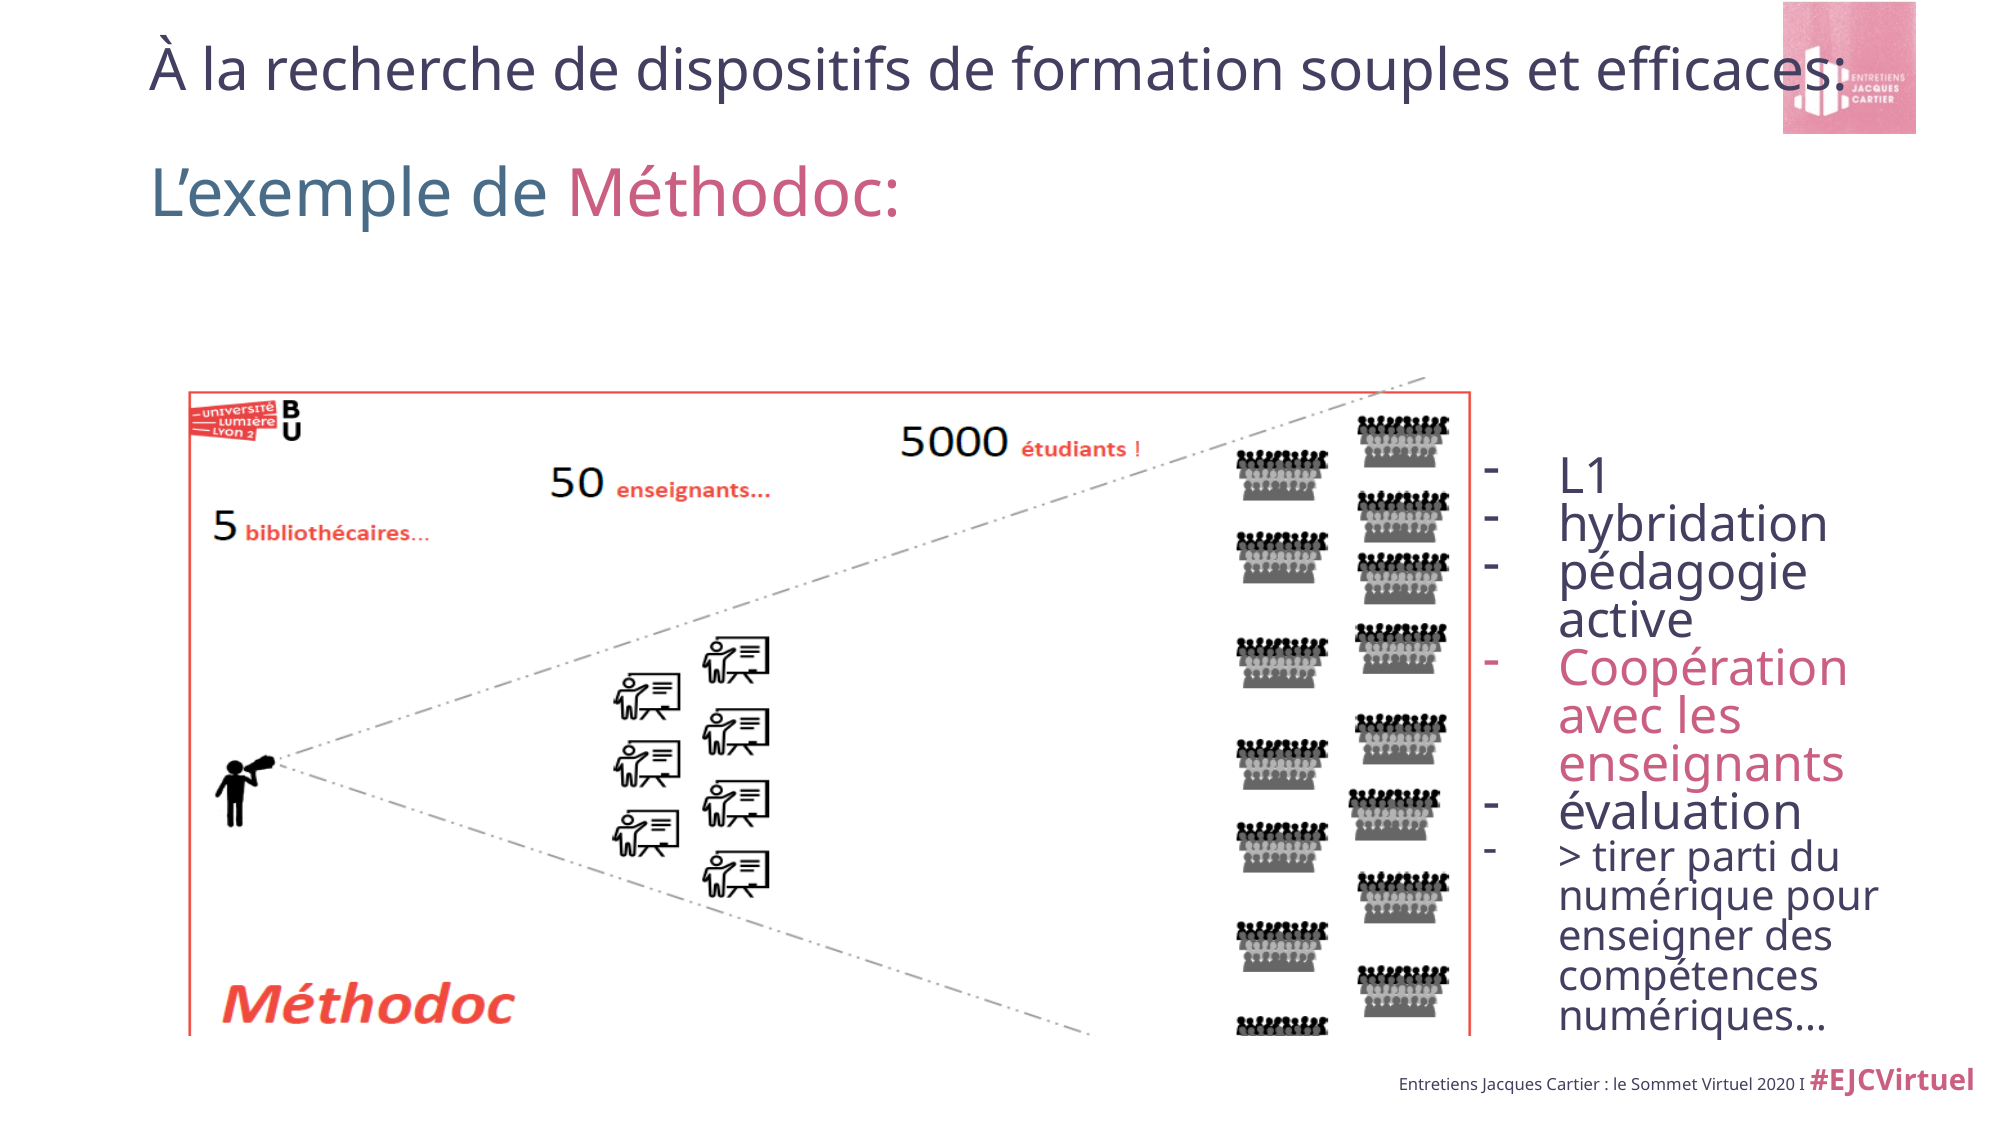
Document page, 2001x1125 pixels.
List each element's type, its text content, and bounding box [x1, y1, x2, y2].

picture [177, 377, 1484, 1036]
text_box L1 hybridation pédagogie active Coopération avec les enseignants évaluation > tirer parti du numérique pour enseigner des compétences numériques… [1483, 447, 1965, 1125]
text_box À la recherche de dispositifs de formation souples et efficaces: L’exemple de Méthodoc: [149, 38, 1870, 237]
picture [1783, 1, 1917, 134]
